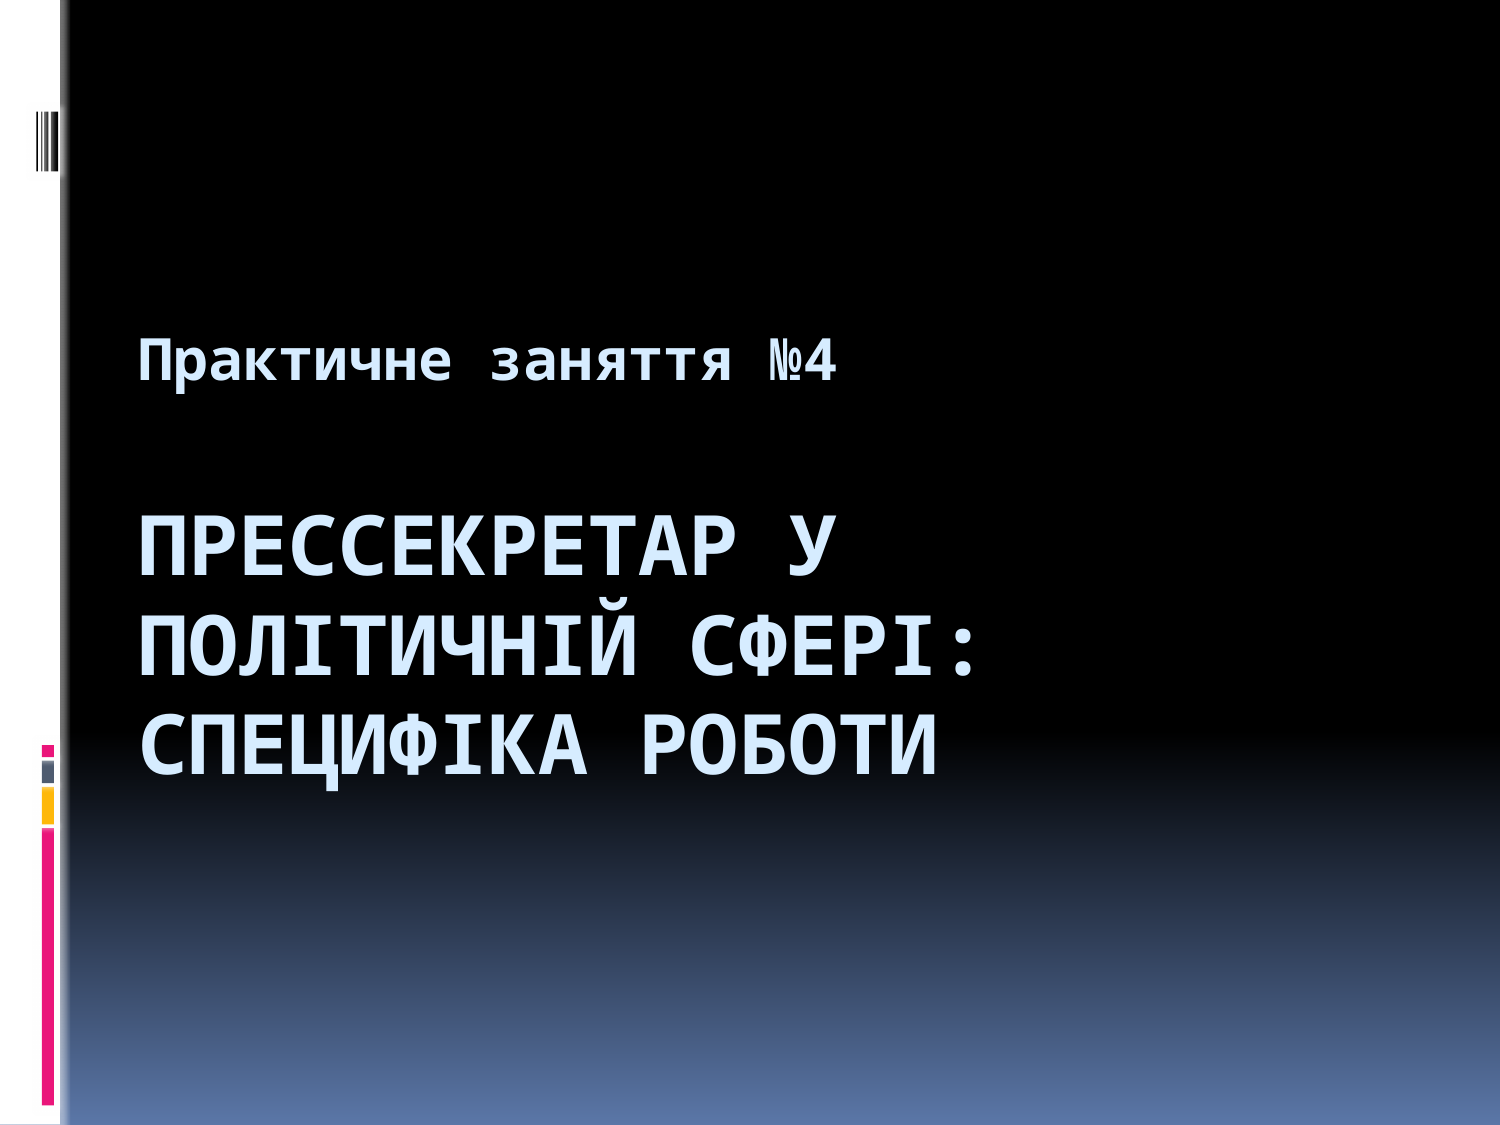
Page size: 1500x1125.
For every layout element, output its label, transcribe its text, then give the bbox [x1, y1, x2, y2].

title Практичне заняття №4 Прессекретар у політичній сфері: специфіка роботи [123, 314, 1399, 639]
